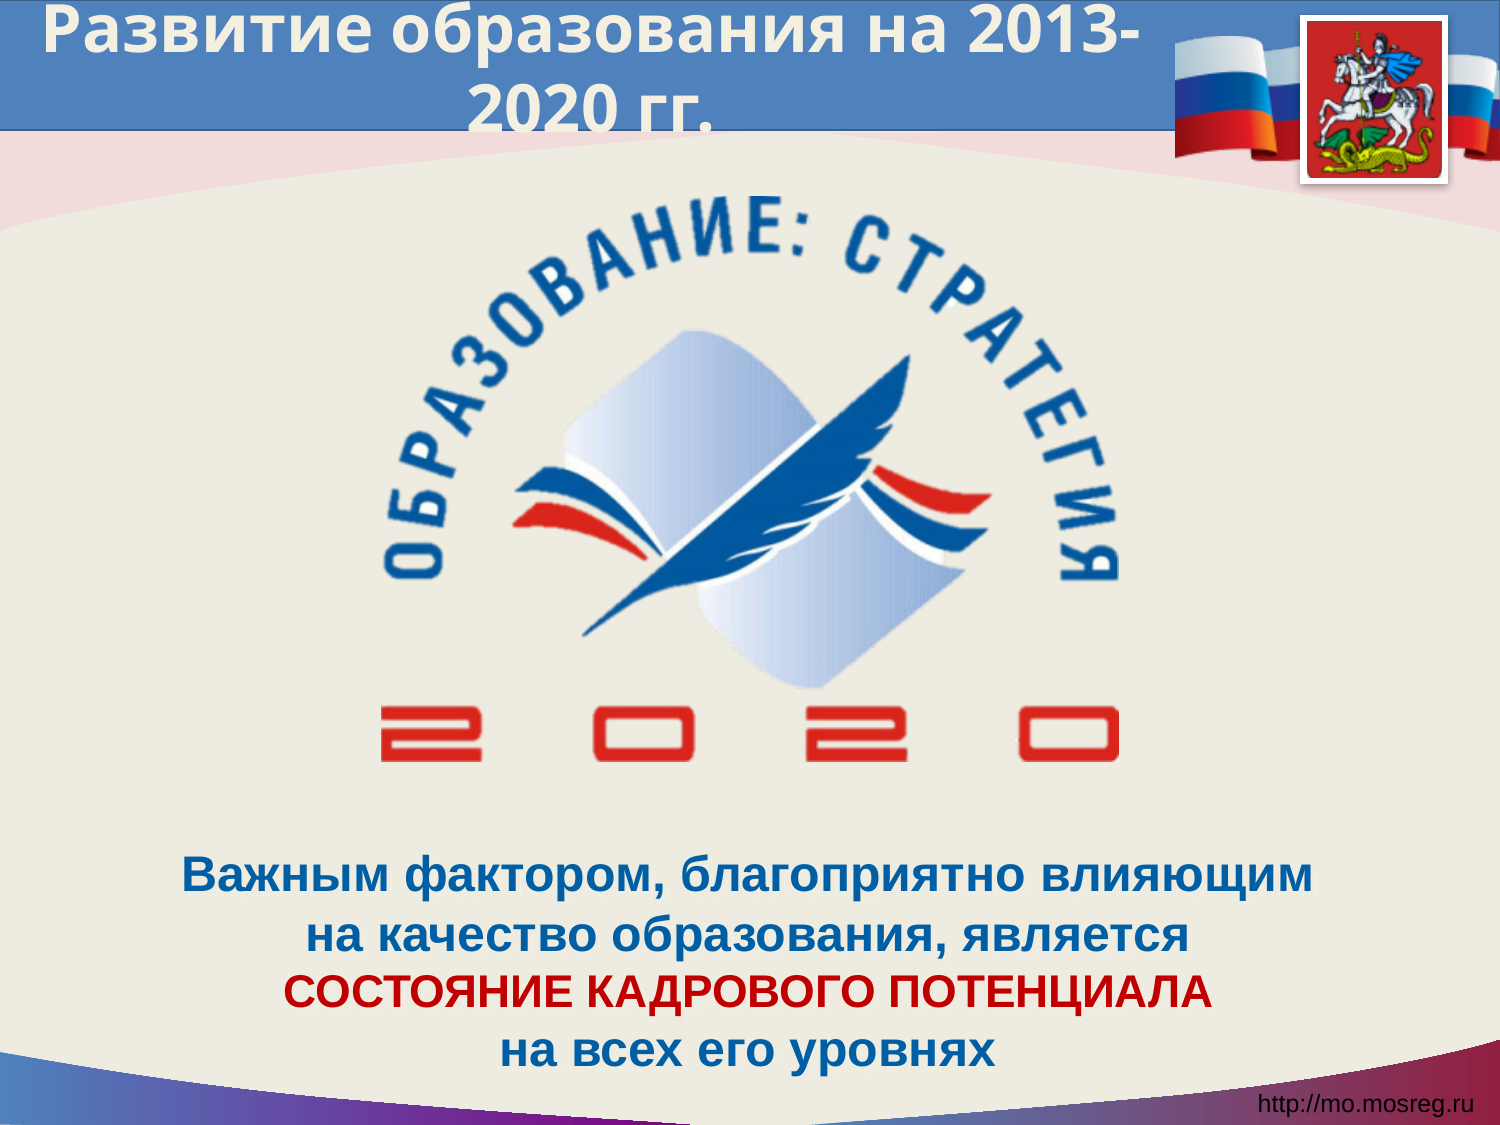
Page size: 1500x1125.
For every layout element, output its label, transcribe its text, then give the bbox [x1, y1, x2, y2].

picture [381, 196, 1119, 763]
picture [1448, 36, 1500, 163]
picture [1307, 21, 1442, 178]
title Развитие образования на 2013-2020 гг. [0, 19, 1183, 112]
text_box Важным фактором, благоприятно влияющим на качество образования, является СОСТОЯНИЕ КАДРОВОГО ПОТЕНЦИАЛА на всех его уровнях [46, 834, 1464, 1084]
picture [1175, 36, 1300, 163]
